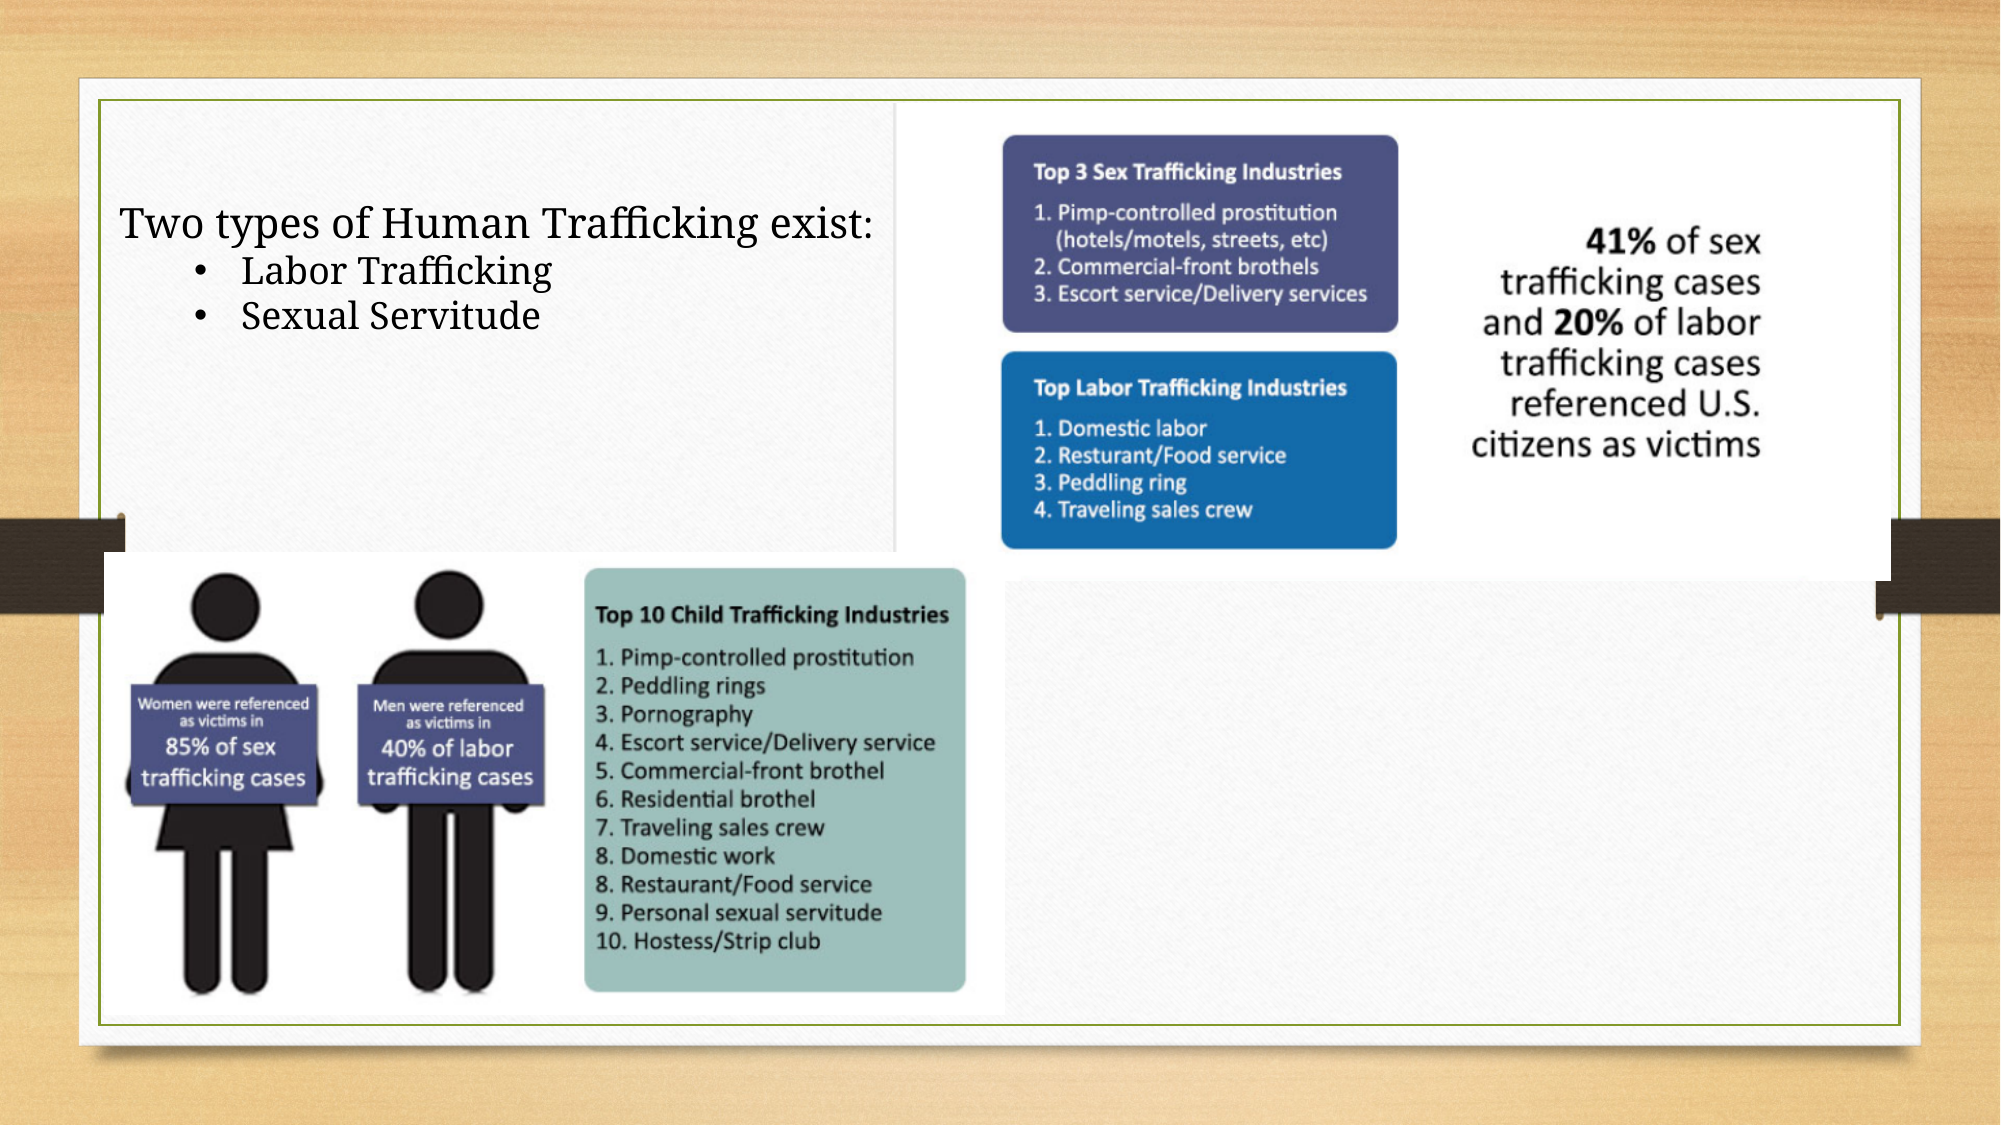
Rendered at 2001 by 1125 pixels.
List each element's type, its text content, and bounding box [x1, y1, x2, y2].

picture [0, 0, 2001, 1125]
text_box Two types of Human Trafficking exist: Labor Trafficking Sexual Servitude [104, 189, 892, 390]
